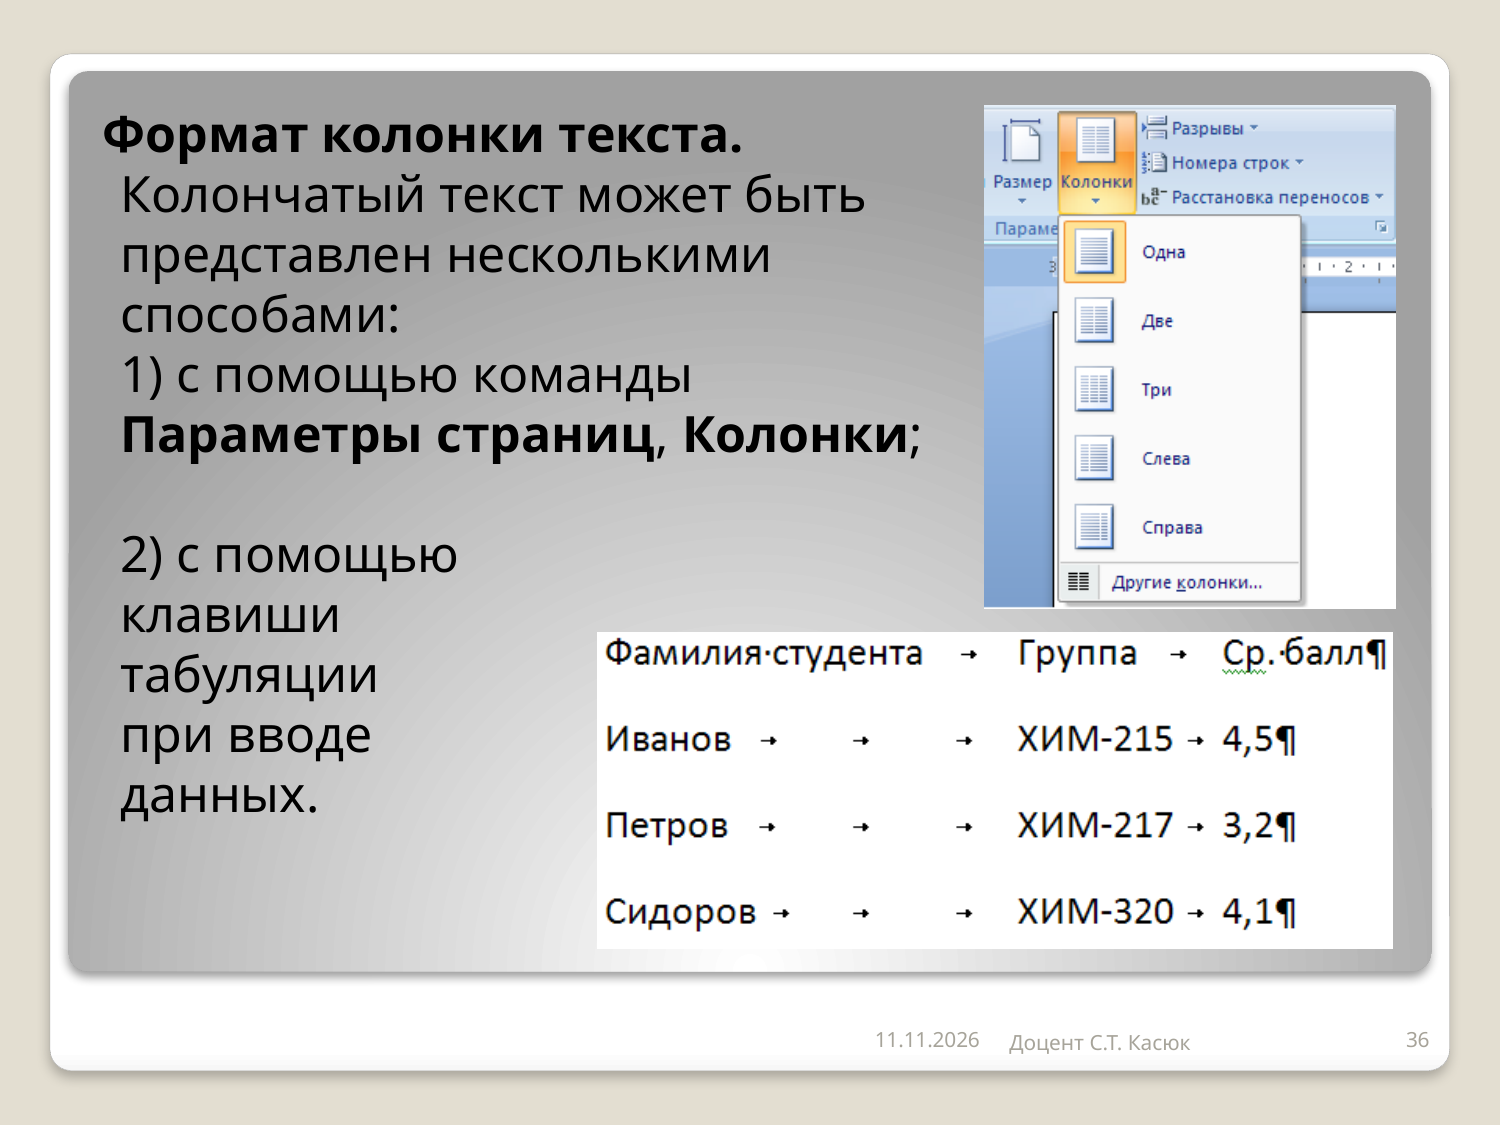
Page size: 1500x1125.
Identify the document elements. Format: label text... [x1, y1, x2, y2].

picture [597, 632, 1394, 949]
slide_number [619, 1002, 994, 1063]
slide_number 36 [1369, 1002, 1445, 1063]
list Формат колонки текста. Колончатый текст может быть представлен несколькими способами: 1) с помощью команды Параметры страниц, Колонки; 2) с помощью клавиши табуляции при вводе данных. [46, 86, 997, 457]
picture [984, 105, 1396, 609]
footer Доцент С.Т. Касюк [994, 1002, 1369, 1063]
